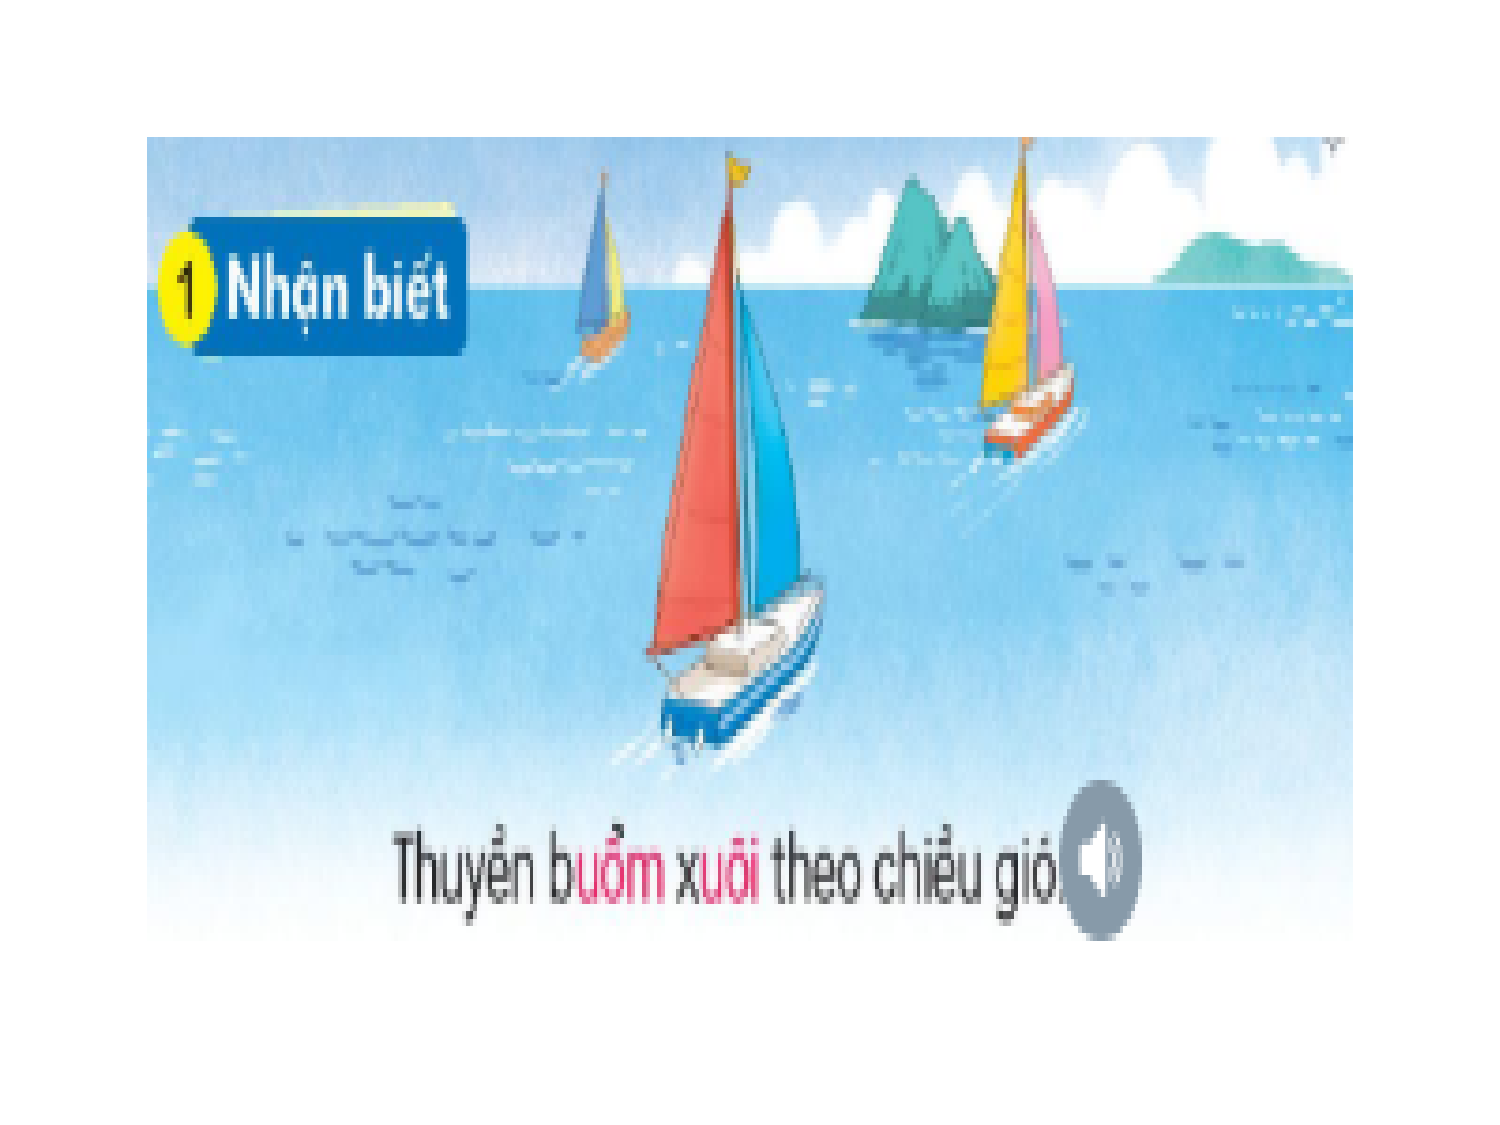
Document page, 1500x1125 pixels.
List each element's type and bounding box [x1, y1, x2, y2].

picture [147, 136, 1353, 941]
